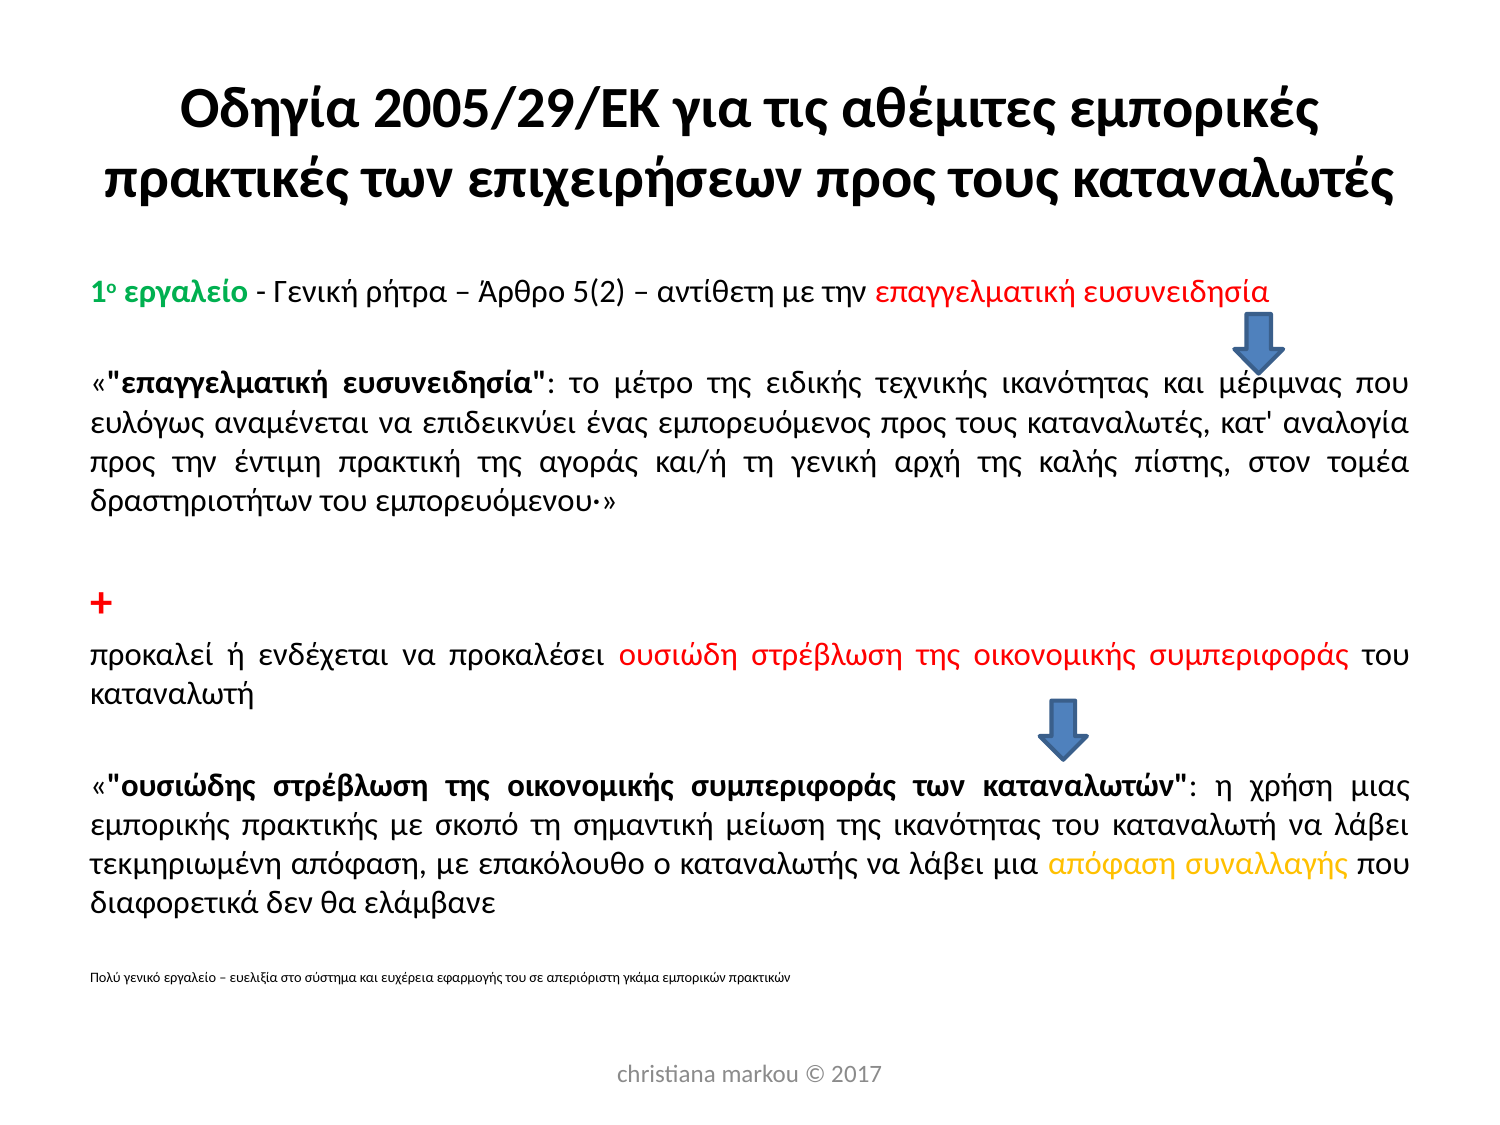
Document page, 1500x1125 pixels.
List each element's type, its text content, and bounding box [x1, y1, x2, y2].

text_box [1232, 311, 1286, 376]
title Οδηγία 2005/29/EK για τις αθέμιτες εμπορικές πρακτικές των επιχειρήσεων προς τους καταναλωτές [75, 45, 1425, 233]
list 1ο εργαλείο - Γενική ρήτρα – Άρθρο 5(2) – αντίθετη με την επαγγελματική ευσυνειδησία «"επαγγελματική ευσυνειδησία": το μέτρο της ειδικής τεχνικής ικανότητας και μέριμνας που ευλόγως αναμένεται να επιδεικνύει ένας εμπορευόμενος προς τους καταναλωτές, κατ' αναλογία προς την έντιμη πρακτική της αγοράς και/ή τη γενική αρχή της καλής πίστης, στον τομέα δραστηριοτήτων του εμπορευόμενου·» + προκαλεί ή ενδέχεται να προκαλέσει ουσιώδη στρέβλωση της οικονομικής συμπεριφοράς του καταναλωτή «"ουσιώδης στρέβλωση της οικονομικής συμπεριφοράς των καταναλωτών": η χρήση μιας εμπορικής πρακτικής με σκοπό τη σημαντική μείωση της ικανότητας του καταναλωτή να λάβει τεκμηριωμένη απόφαση, με επακόλουθο ο καταναλωτής να λάβει μια απόφαση συναλλαγής που διαφορετικά δεν θα ελάμβανε Πολύ γενικό εργαλείο – ευελιξία στο σύστημα και ευχέρεια εφαρμογής του σε απεριόριστη γκάμα εμπορικών πρακτικών [75, 262, 1425, 1005]
text_box [1037, 698, 1089, 762]
footer christiana markou © 2017 [512, 1042, 988, 1103]
